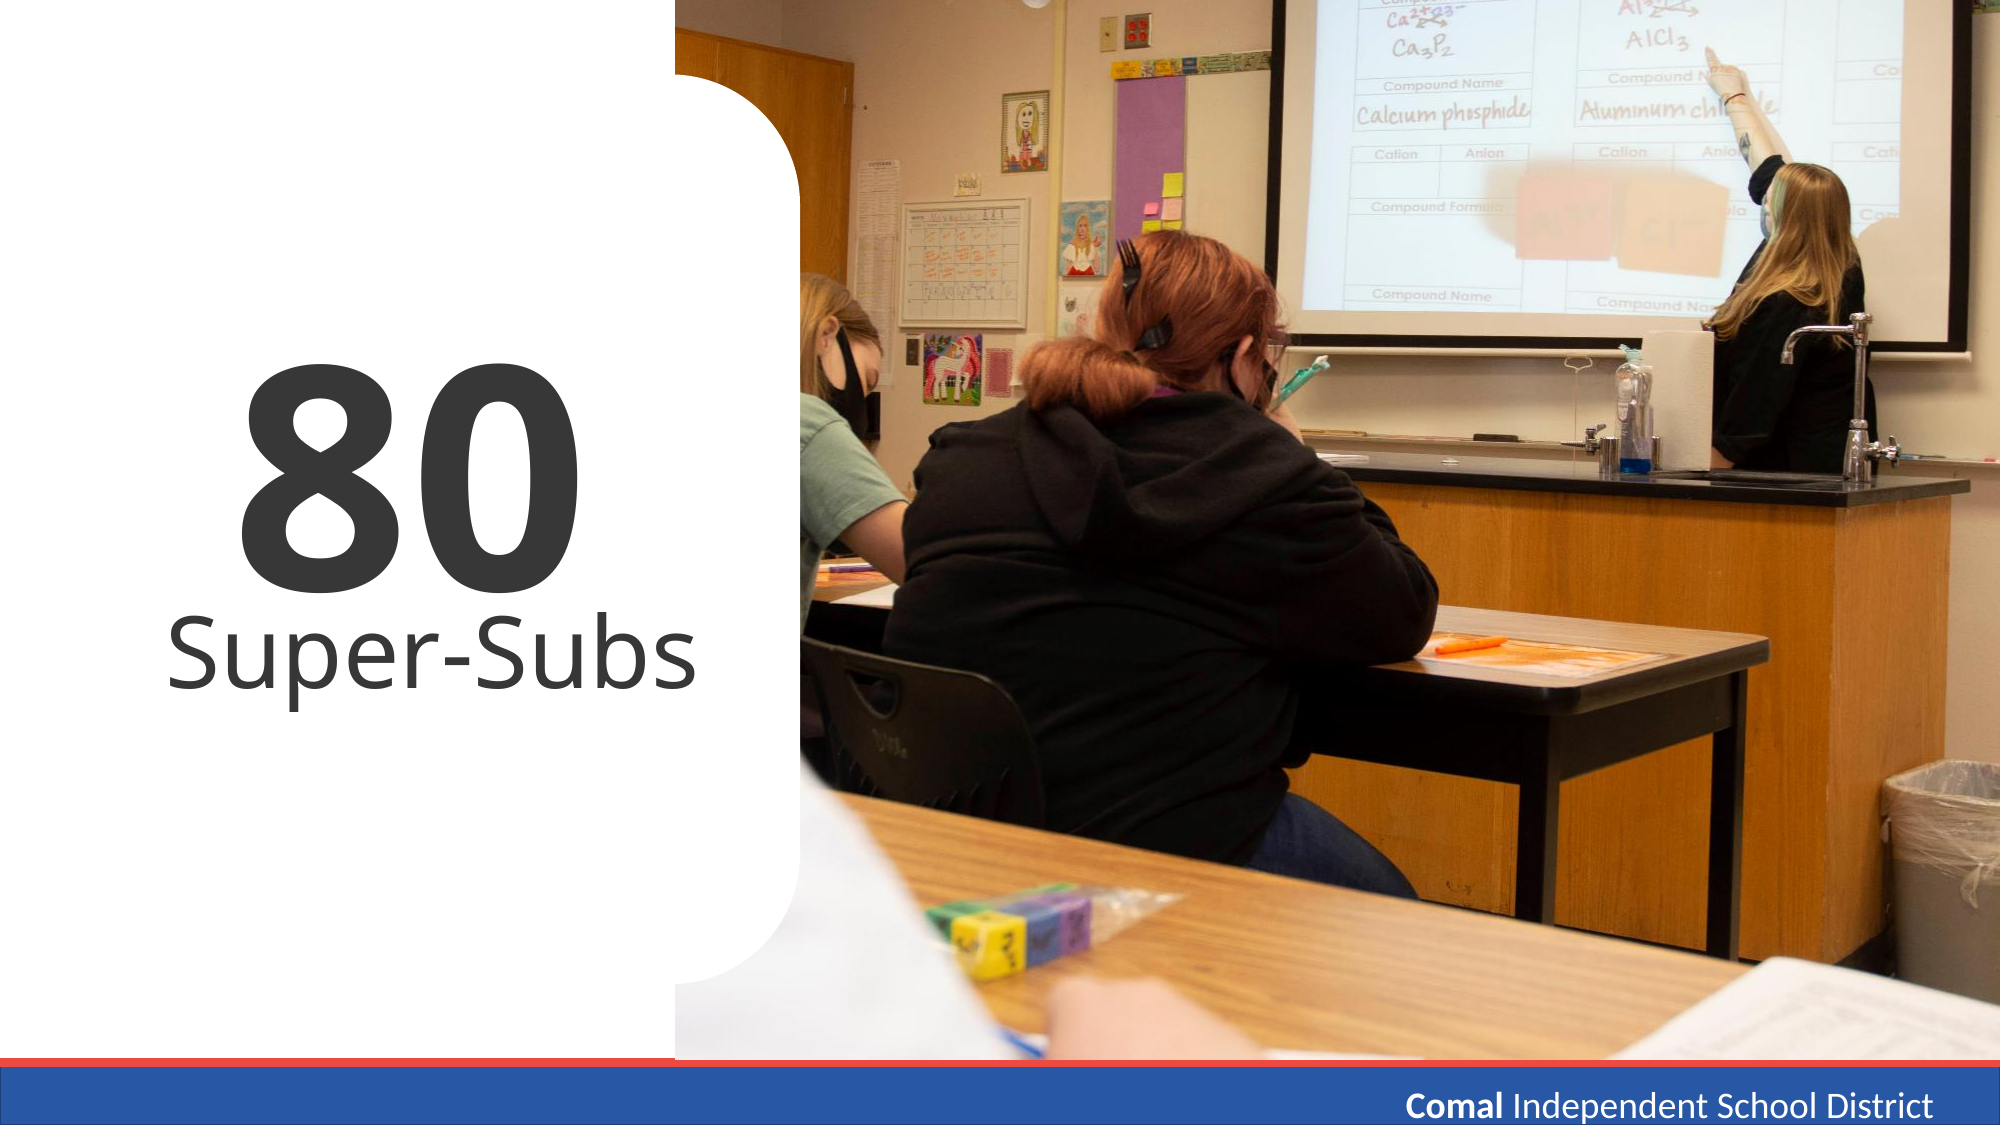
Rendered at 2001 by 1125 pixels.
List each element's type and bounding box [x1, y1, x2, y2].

text_box [90, 259, 730, 725]
picture [675, 0, 2000, 1096]
text_box [20, 74, 675, 985]
text_box [0, 1062, 2000, 1125]
